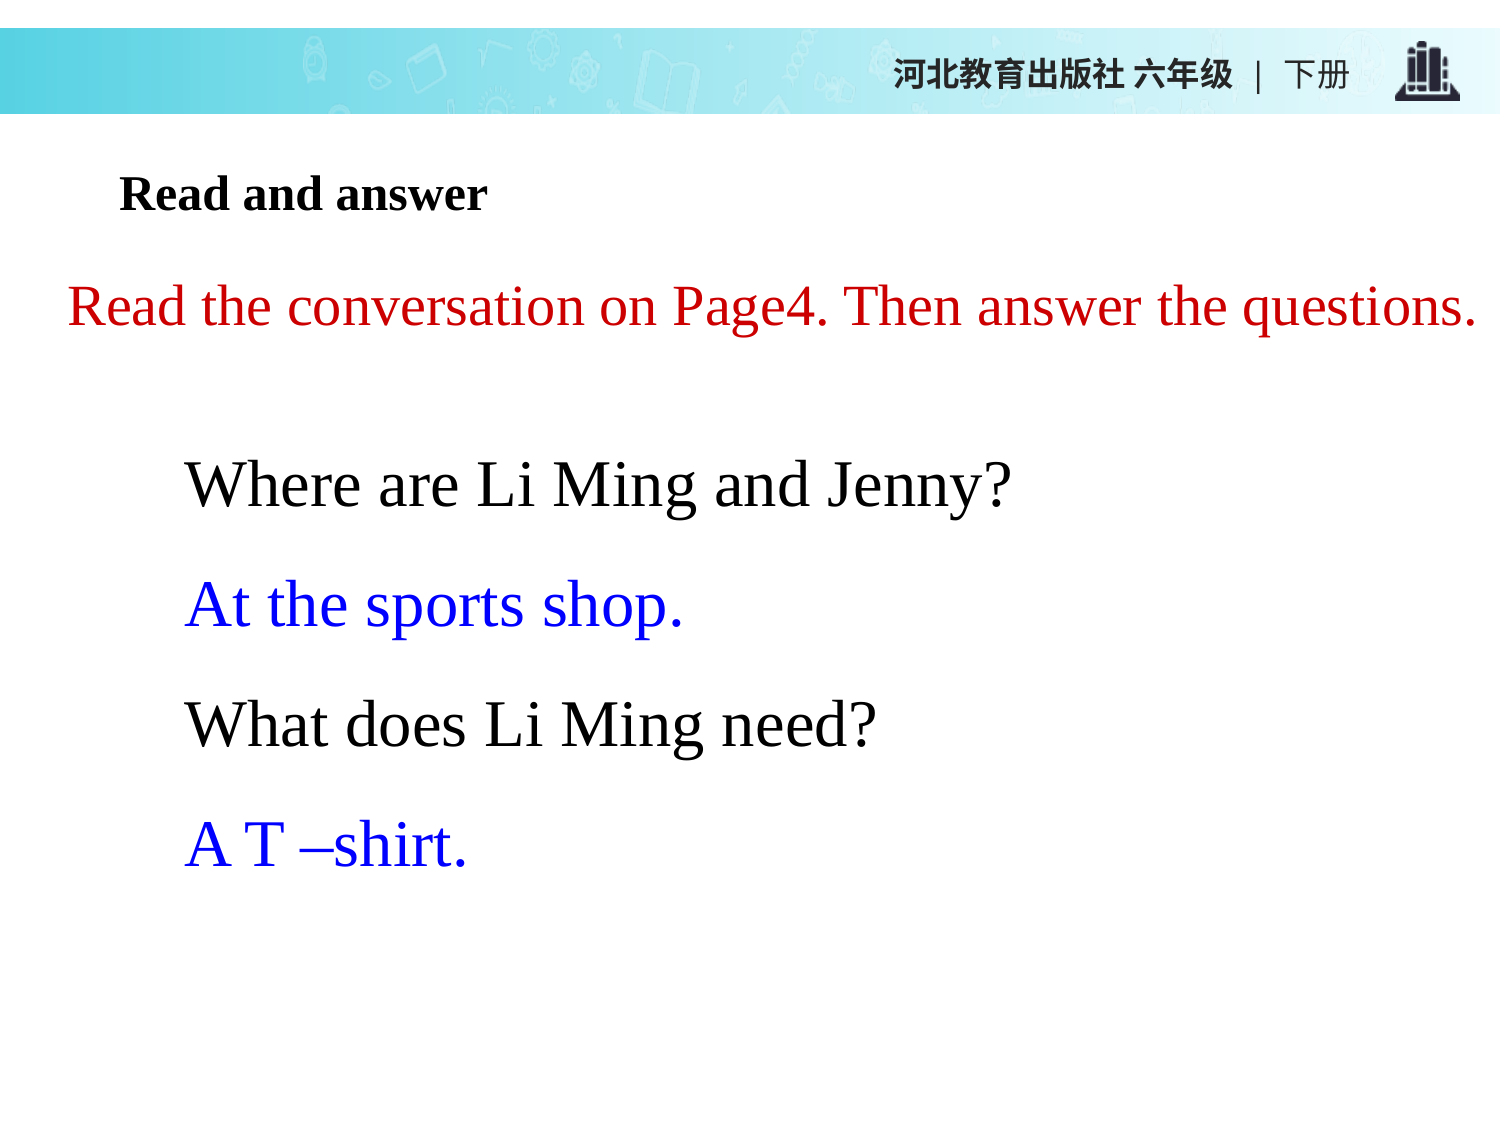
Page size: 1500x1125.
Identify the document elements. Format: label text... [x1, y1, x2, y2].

text_box Read the conversation on Page4. Then answer the questions. [52, 259, 1494, 345]
text_box Read and answer [16, 145, 517, 236]
text_box Where are Li Ming and Jenny? At the sports shop. What does Li Ming need? A T –shirt. [169, 392, 1030, 967]
picture [303, 29, 1385, 114]
picture [1395, 41, 1460, 101]
